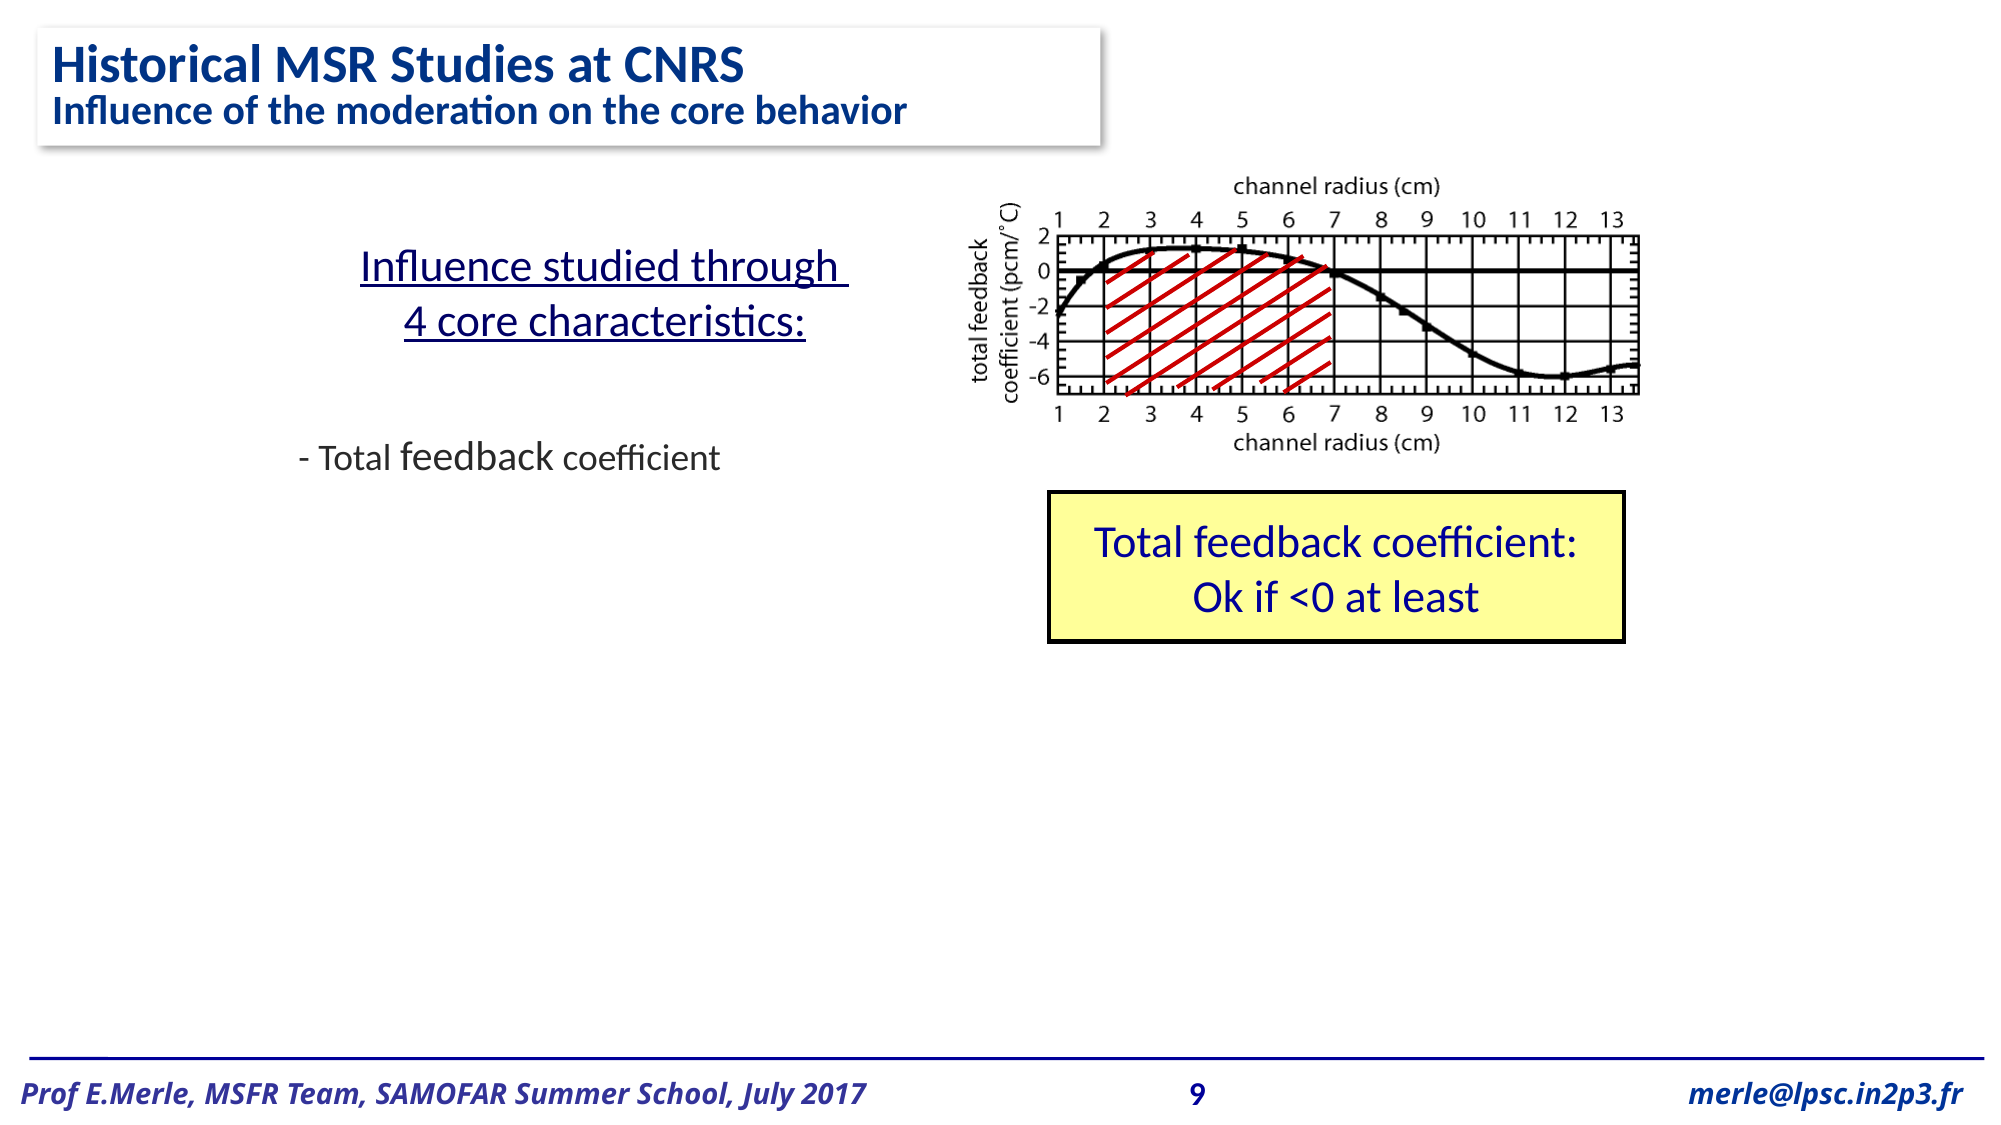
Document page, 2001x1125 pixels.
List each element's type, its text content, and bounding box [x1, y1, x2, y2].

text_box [1023, 491, 1649, 642]
picture [966, 174, 1738, 457]
text_box Influence studied through 4 core characteristics: [345, 228, 865, 353]
text_box - Total feedback coefficient [283, 421, 737, 487]
slide_number 9 [1146, 1065, 1249, 1125]
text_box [1106, 249, 1331, 396]
text_box Historical MSR Studies at CNRS Influence of the moderation on the core behavior [37, 27, 1101, 146]
